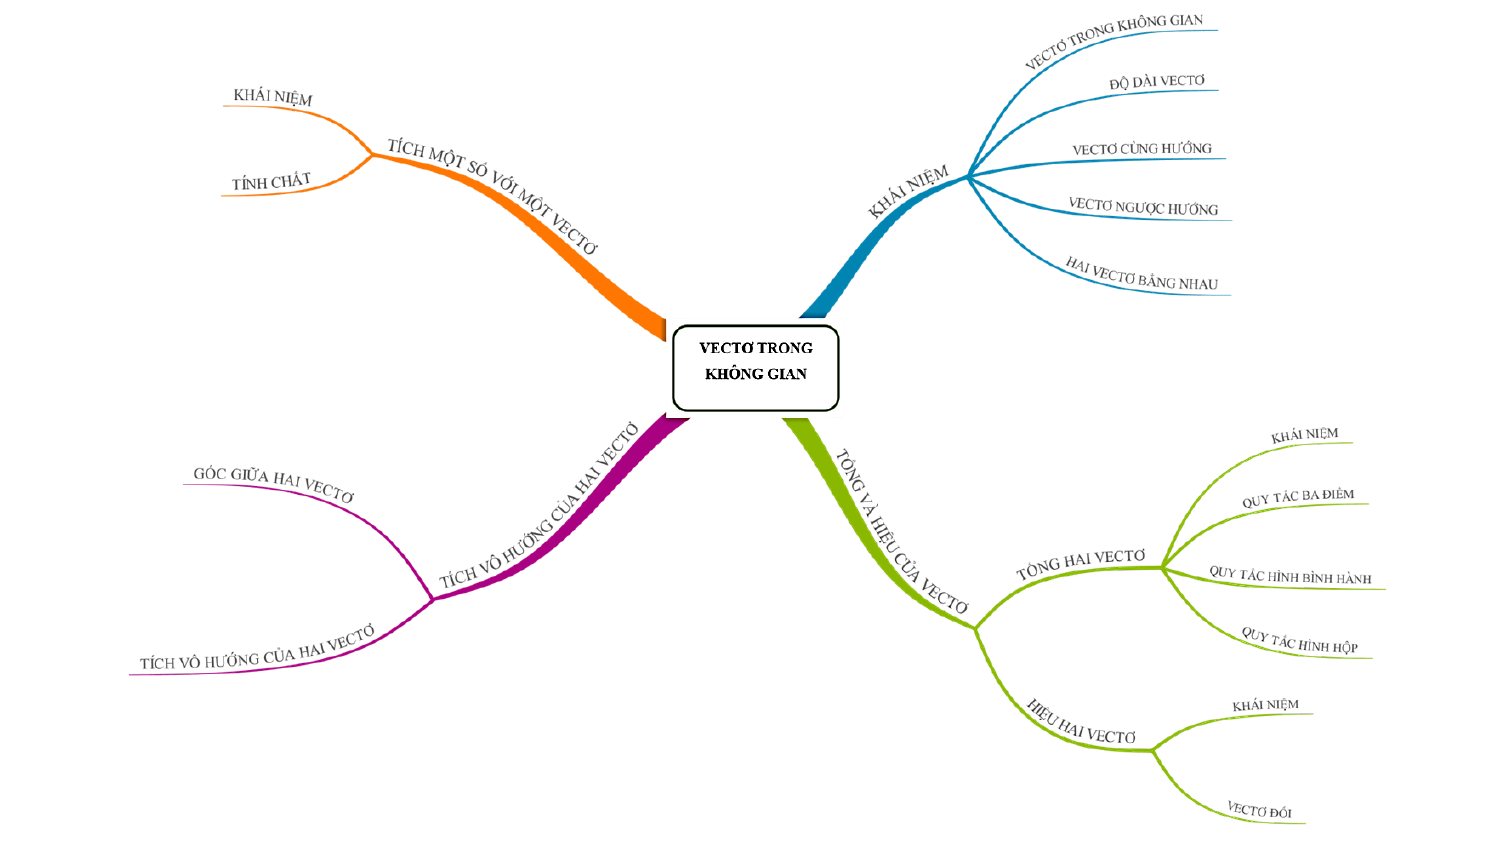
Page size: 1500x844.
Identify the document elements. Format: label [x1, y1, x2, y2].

picture [121, 3, 1395, 834]
